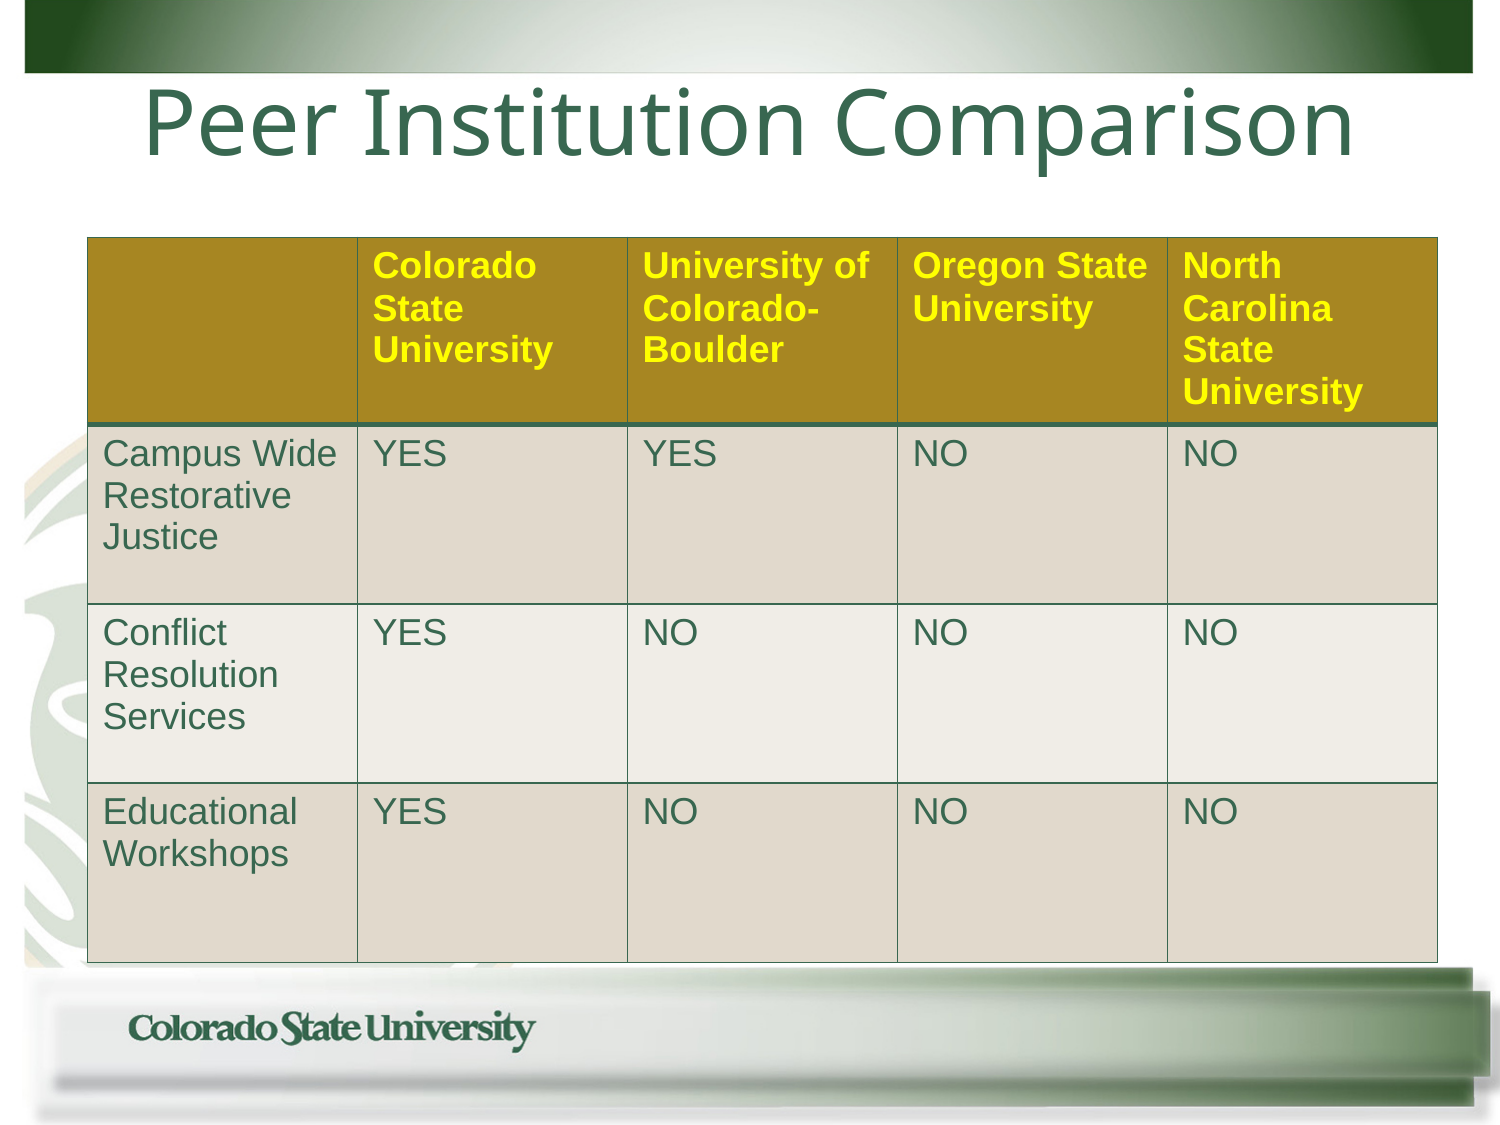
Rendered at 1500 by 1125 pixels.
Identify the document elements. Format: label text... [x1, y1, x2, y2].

table_cell NO [1168, 605, 1437, 782]
table_cell Campus Wide Restorative Justice [88, 427, 357, 603]
table_cell YES [358, 784, 627, 962]
table_cell NO [628, 784, 897, 962]
table_cell NO [898, 784, 1167, 962]
table_cell NO [898, 427, 1167, 603]
table_header North Carolina State University [1168, 238, 1437, 422]
table_cell NO [898, 605, 1167, 782]
picture [0, 0, 1500, 1125]
table_header University of Colorado-Boulder [628, 238, 897, 422]
title Peer Institution Comparison [75, 24, 1425, 213]
table_cell Conflict Resolution Services [88, 605, 357, 782]
table_cell NO [1168, 427, 1437, 603]
table_cell NO [1168, 784, 1437, 962]
table_header Colorado State University [358, 238, 627, 422]
table_header Oregon State University [898, 238, 1167, 422]
table_cell YES [358, 427, 627, 603]
table_cell YES [628, 427, 897, 603]
table_cell YES [358, 605, 627, 782]
table_cell NO [628, 605, 897, 782]
table_header [88, 238, 357, 422]
table_cell Educational Workshops [88, 784, 357, 962]
